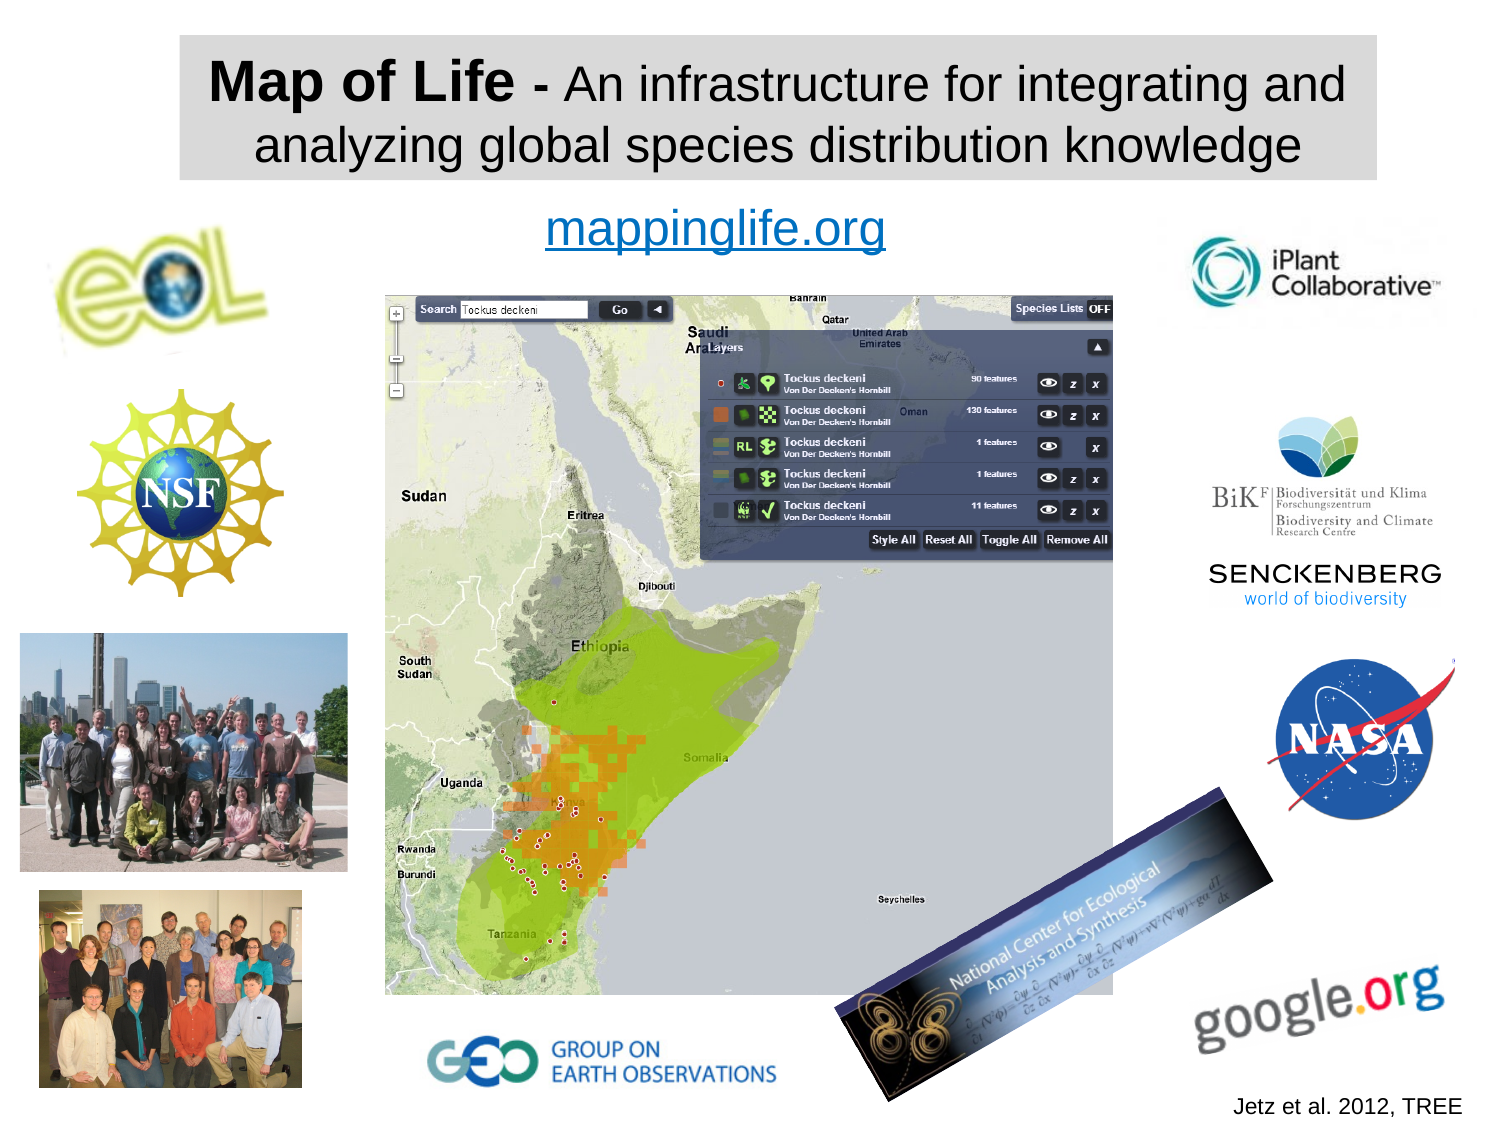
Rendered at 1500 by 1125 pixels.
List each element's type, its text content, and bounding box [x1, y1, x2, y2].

picture [1157, 217, 1477, 329]
picture [38, 889, 303, 1088]
picture [1264, 657, 1455, 821]
picture [19, 633, 348, 872]
text_box Jetz et al. 2012, TREE [1218, 1083, 1478, 1125]
picture [410, 1009, 782, 1125]
picture [385, 295, 1446, 1102]
text_box mappinglife.org [530, 188, 902, 263]
picture [1186, 404, 1461, 549]
picture [29, 208, 295, 377]
picture [1209, 563, 1442, 608]
text_box Map of Life - An infrastructure for integrating and analyzing global species distribution knowledge [179, 35, 1377, 181]
picture [77, 389, 285, 597]
